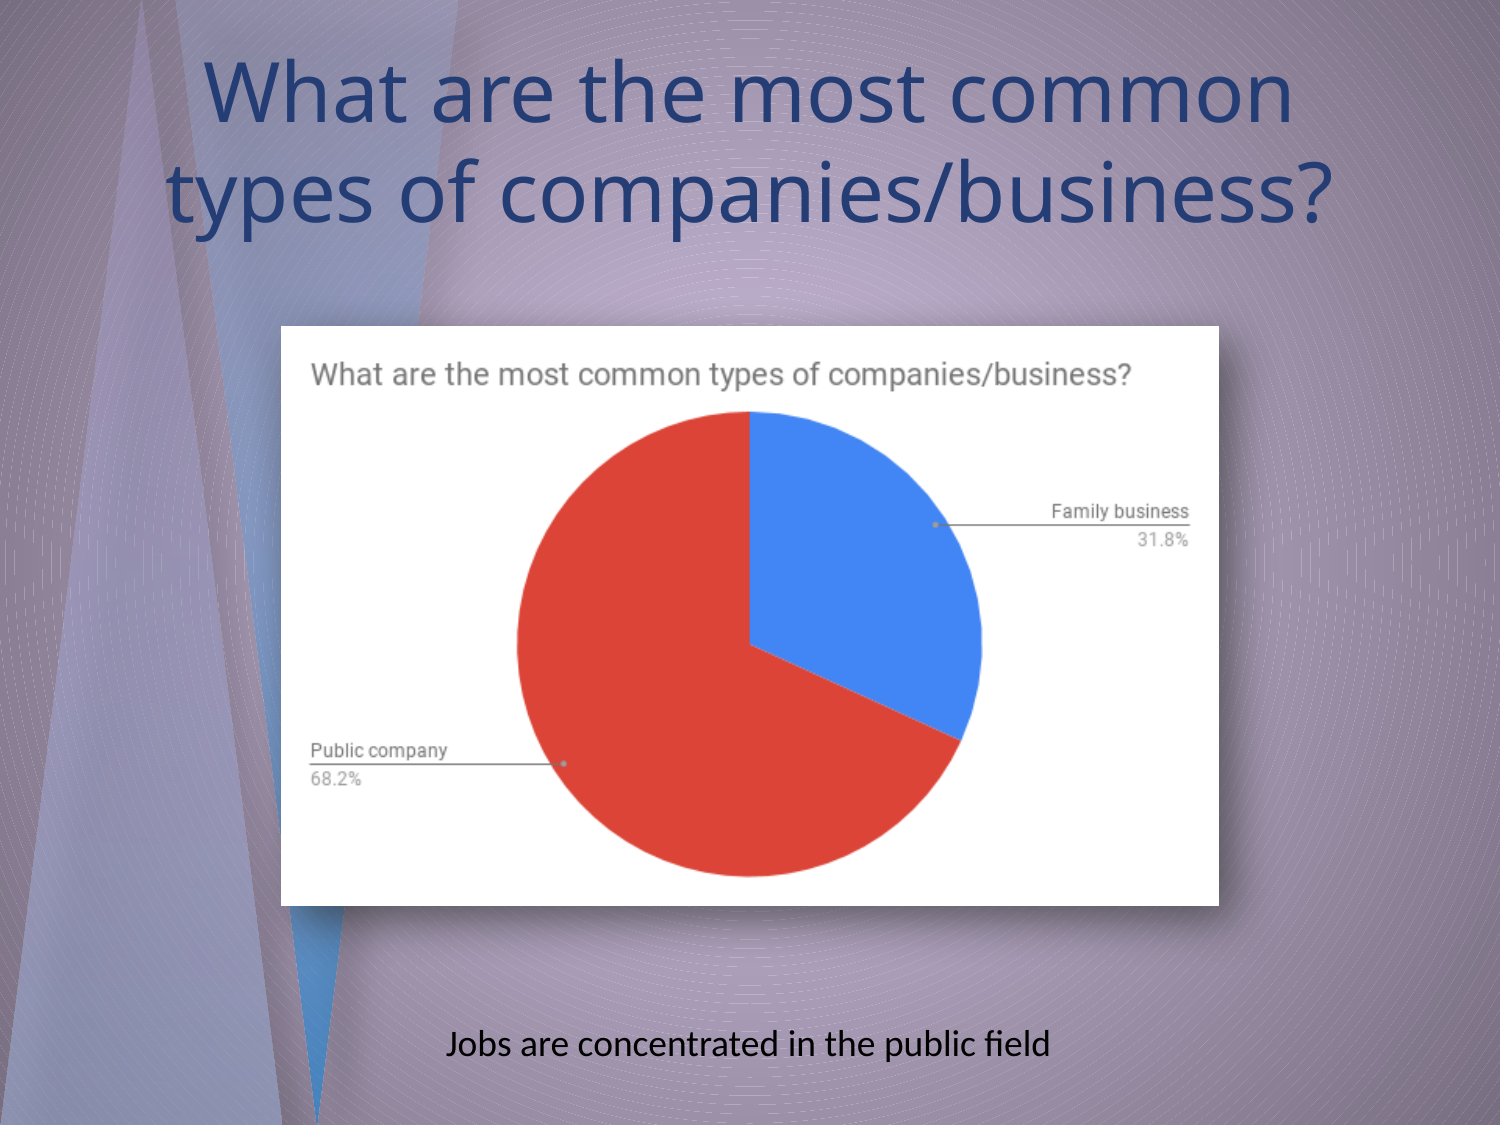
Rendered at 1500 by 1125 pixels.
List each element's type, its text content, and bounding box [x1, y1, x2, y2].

picture [281, 325, 1219, 907]
title What are the most common types of companies/business? [75, 45, 1425, 233]
text_box Jobs are concentrated in the public field [431, 1011, 1199, 1072]
